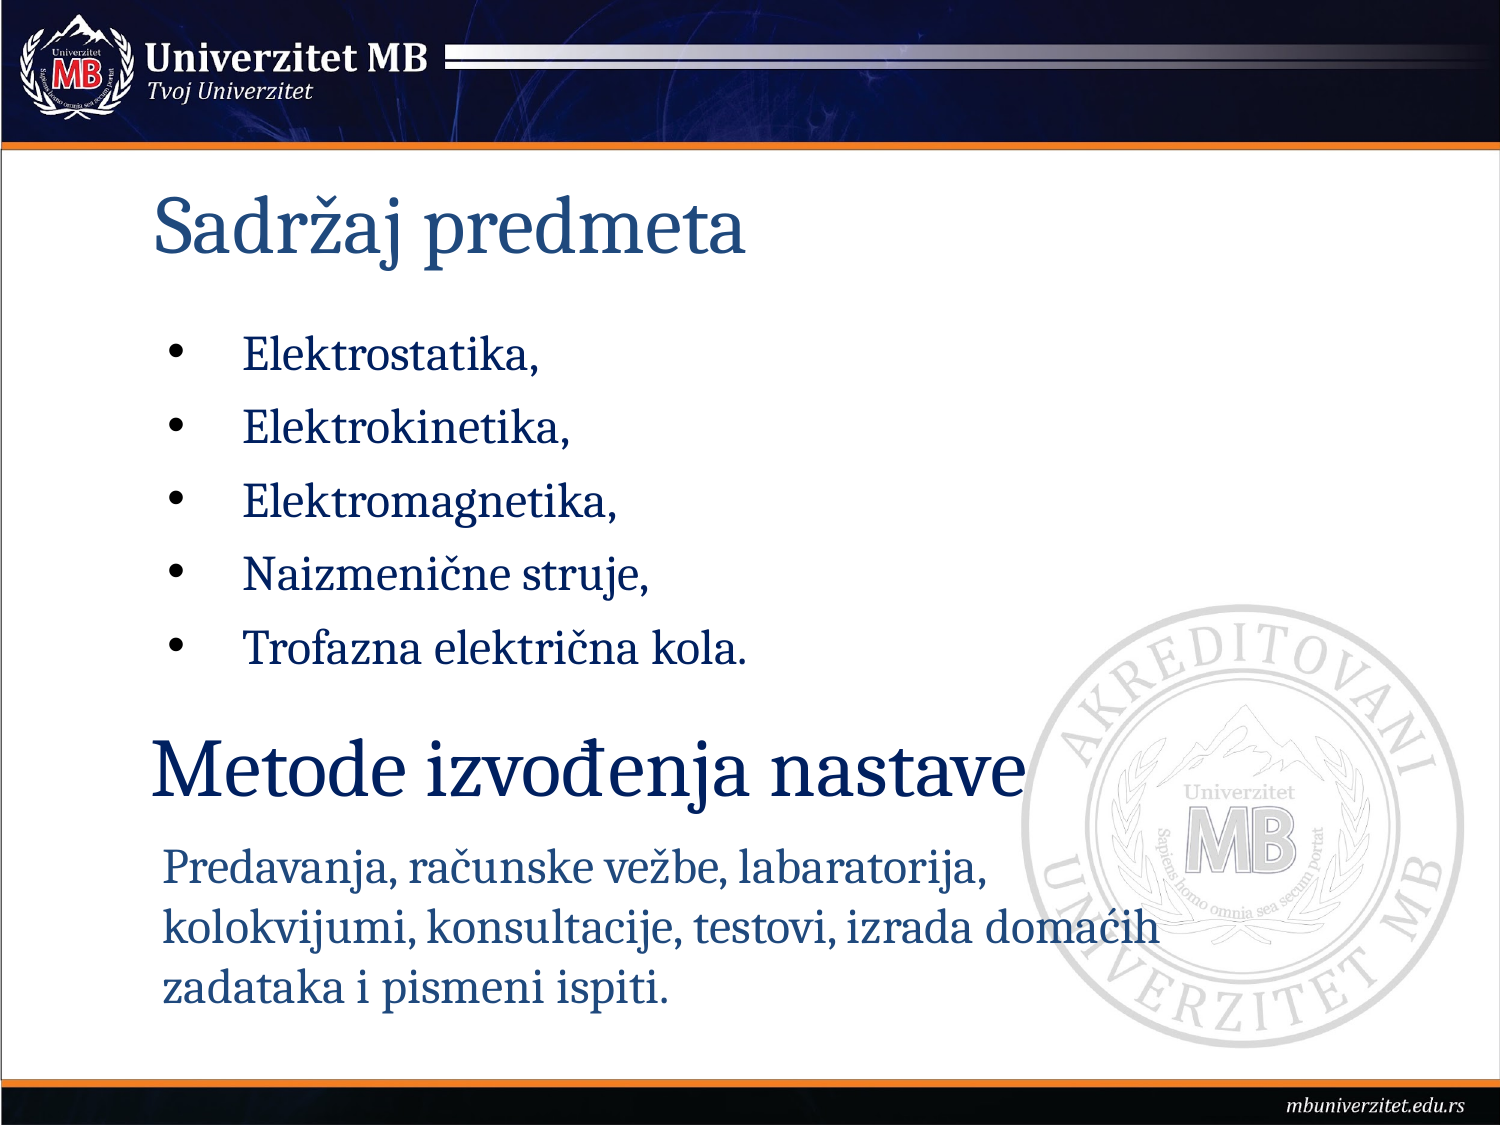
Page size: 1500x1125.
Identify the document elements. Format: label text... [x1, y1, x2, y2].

text_box Metode izvođenja nastave [135, 706, 1173, 821]
text_box Predavanja, računske vežbe, labaratorija, kolokvijumi, konsultacije, testovi, izrada domaćih zadataka i pismeni ispiti. [147, 826, 1223, 1021]
text_box Sadržaj predmeta [140, 137, 928, 303]
picture [0, 0, 1500, 1125]
list Elektrostatika, Elektrokinetika, Elektromagnetika, Naizmenične struje, Trofazna električna kola. [152, 313, 939, 706]
